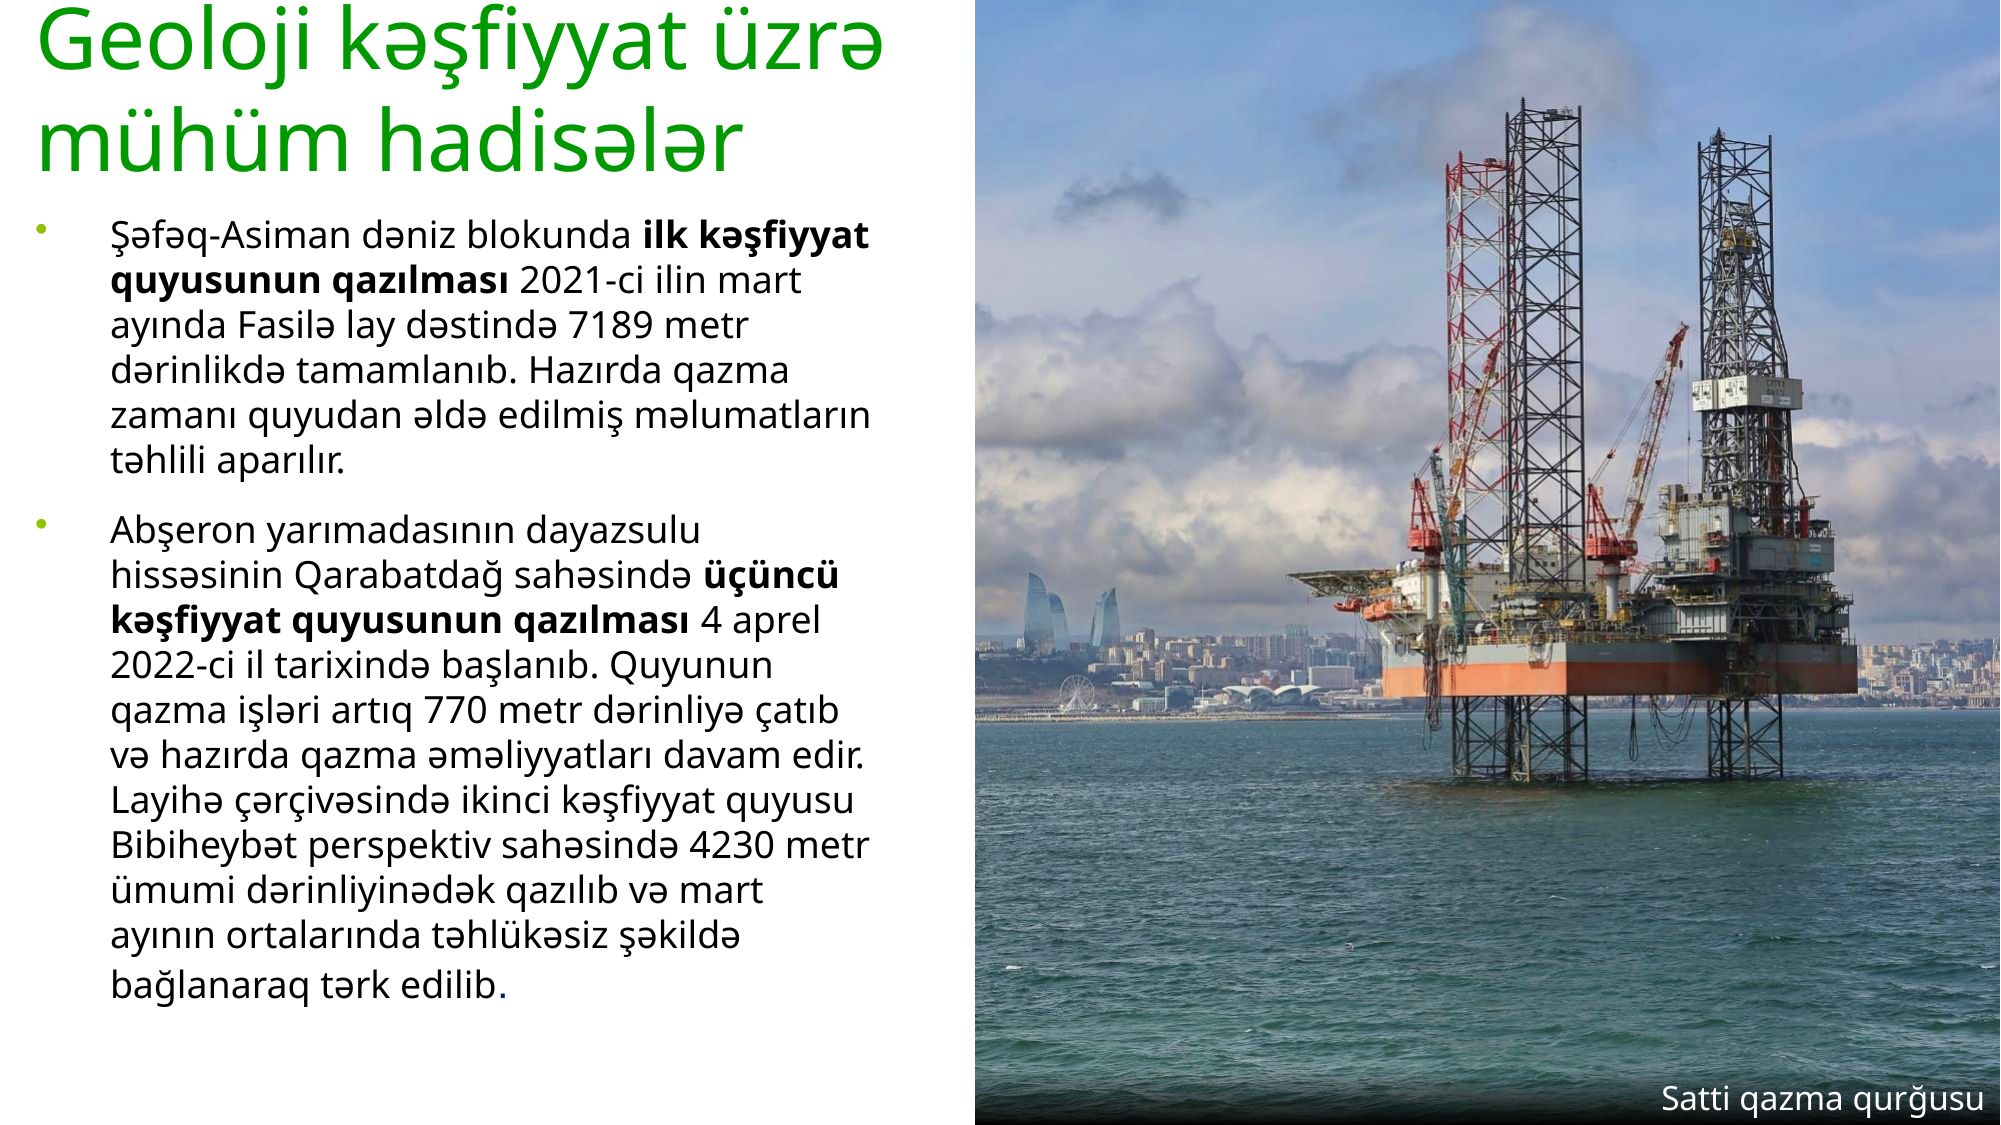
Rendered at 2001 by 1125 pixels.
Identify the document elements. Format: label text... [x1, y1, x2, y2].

text_box Geoloji kəşfiyyat üzrə mühüm hadisələr [20, 7, 970, 166]
list Şəfəq-Asiman dəniz blokunda ilk kəşfiyyat quyusunun qazılması 2021-ci ilin mart ayında Fasilə lay dəstində 7189 metr dərinlikdə tamamlanıb. Hazırda qazma zamanı quyudan əldə edilmiş məlumatların təhlili aparılır. Abşeron yarımadasının dayazsulu hissəsinin Qarabatdağ sahəsində üçüncü kəşfiyyat quyusunun qazılması 4 aprel 2022-ci il tarixində başlanıb. Quyunun qazma işləri artıq 770 metr dərinliyə çatıb və hazırda qazma əməliyyatları davam edir. Layihə çərçivəsində ikinci kəşfiyyat quyusu Bibiheybət perspektiv sahəsində 4230 metr ümumi dərinliyinədək qazılıb və mart ayının ortalarında təhlükəsiz şəkildə bağlanaraq tərk edilib. [20, 203, 896, 972]
picture [975, 0, 2000, 1125]
